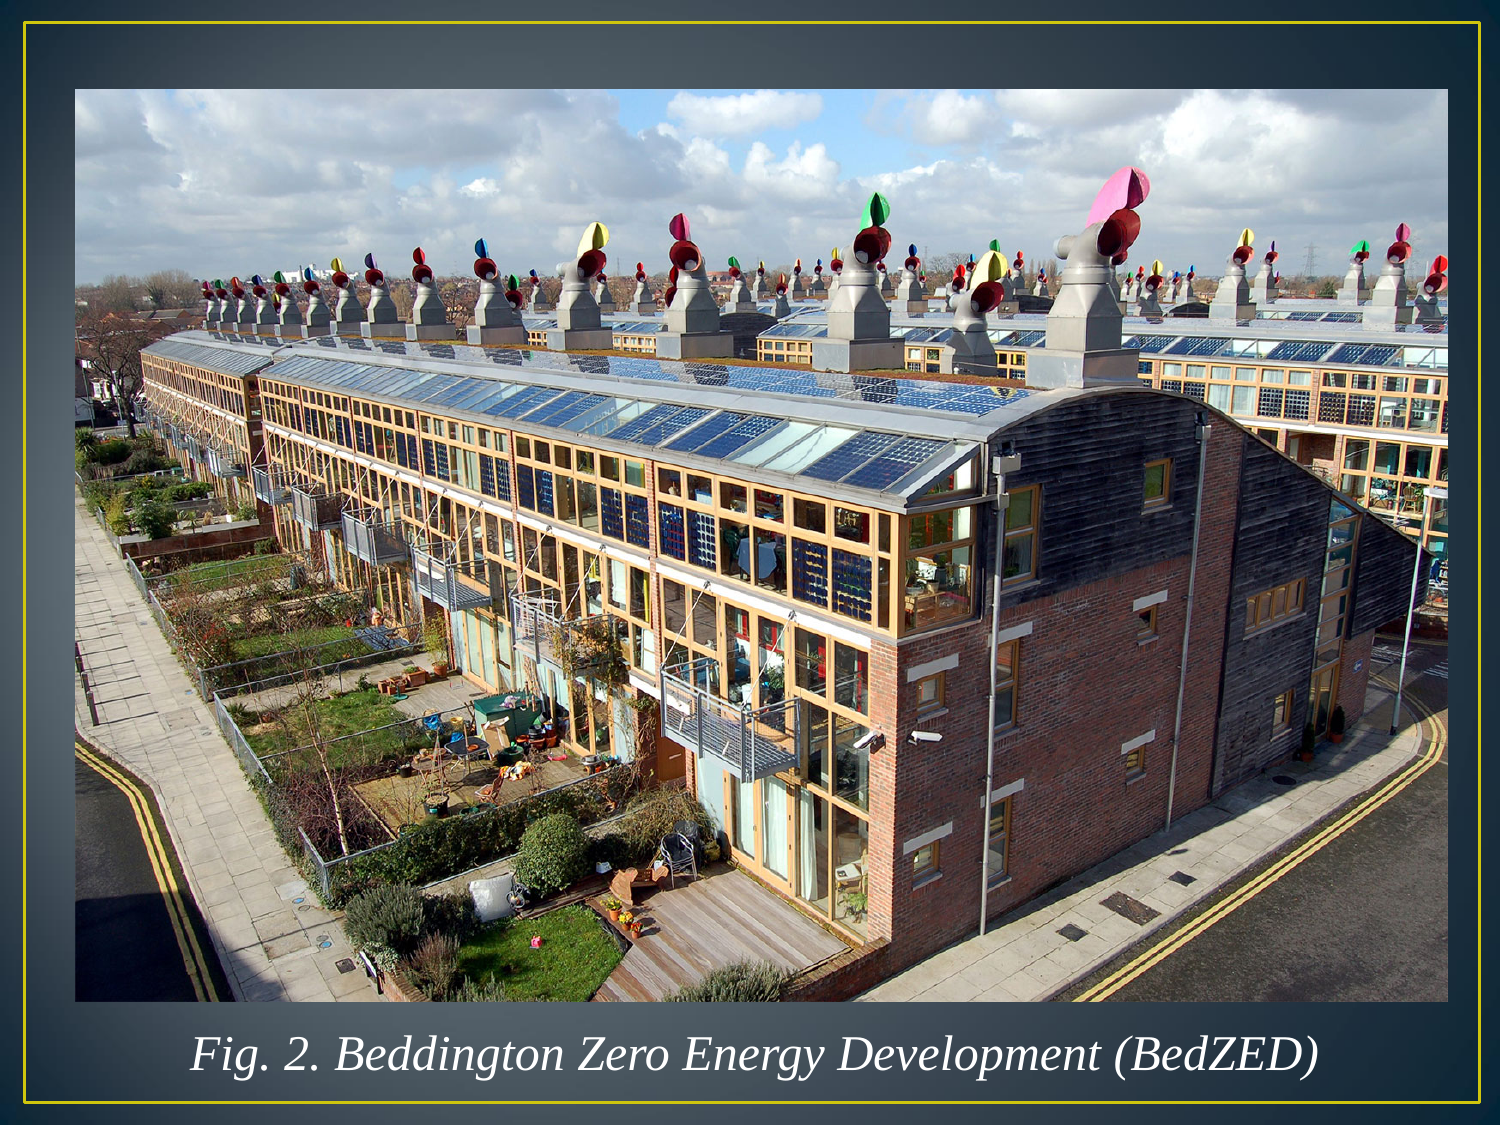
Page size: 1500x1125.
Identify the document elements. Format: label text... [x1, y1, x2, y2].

picture [0, 0, 1500, 1125]
text_box Fig. 2. Beddington Zero Energy Development (BedZED) [174, 1013, 1413, 1088]
